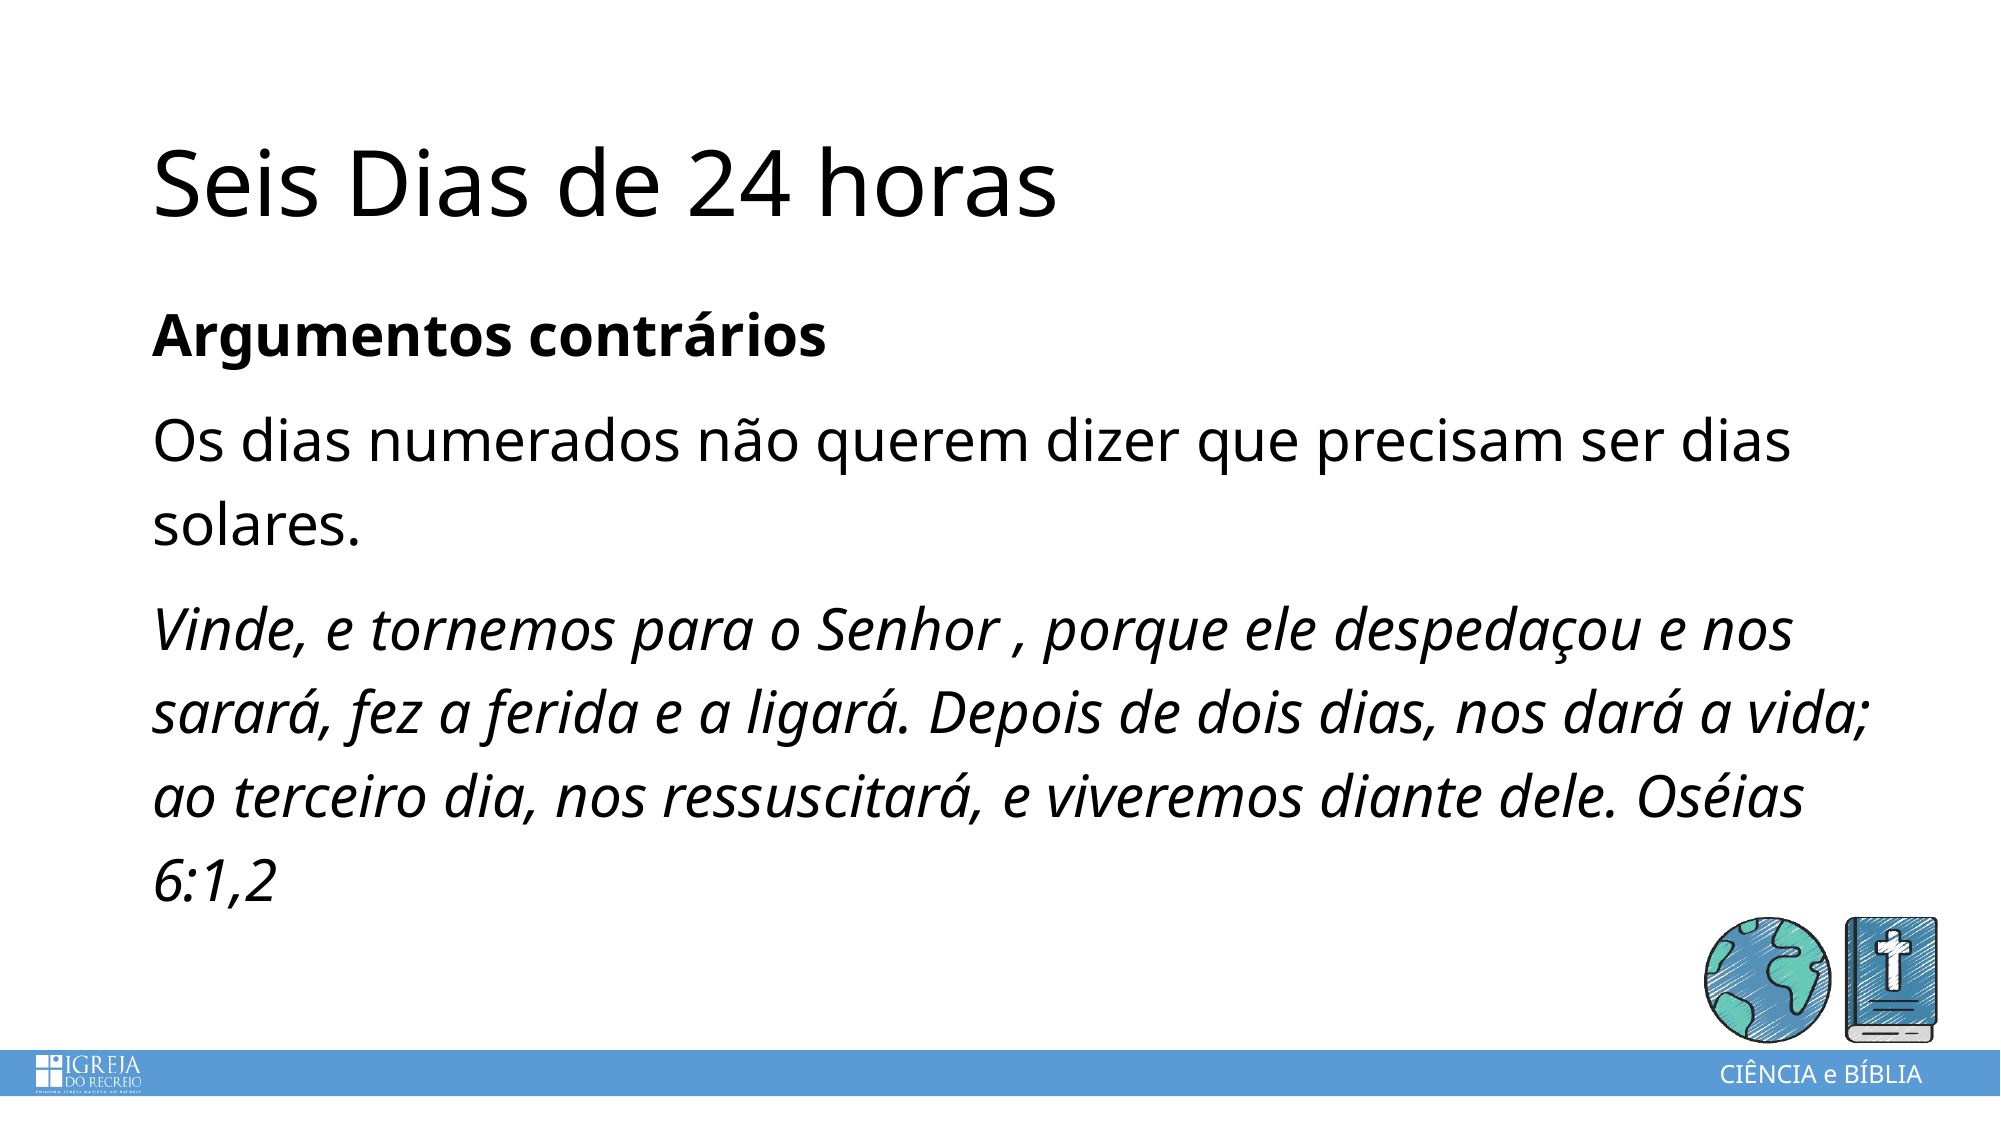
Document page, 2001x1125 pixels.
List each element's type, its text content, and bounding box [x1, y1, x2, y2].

picture [36, 1055, 141, 1093]
text_box Seis Dias de 24 horas [137, 59, 1863, 277]
picture [1703, 915, 1955, 1044]
text_box Argumentos contrários Os dias numerados não querem dizer que precisam ser dias solares. Vinde, e tornemos para o Senhor , porque ele despedaçou e nos sarará, fez a ferida e a ligará. Depois de dois dias, nos dará a vida; ao terceiro dia, nos ressuscitará, e viveremos diante dele. Oséias 6:1,2 [137, 277, 1902, 1014]
